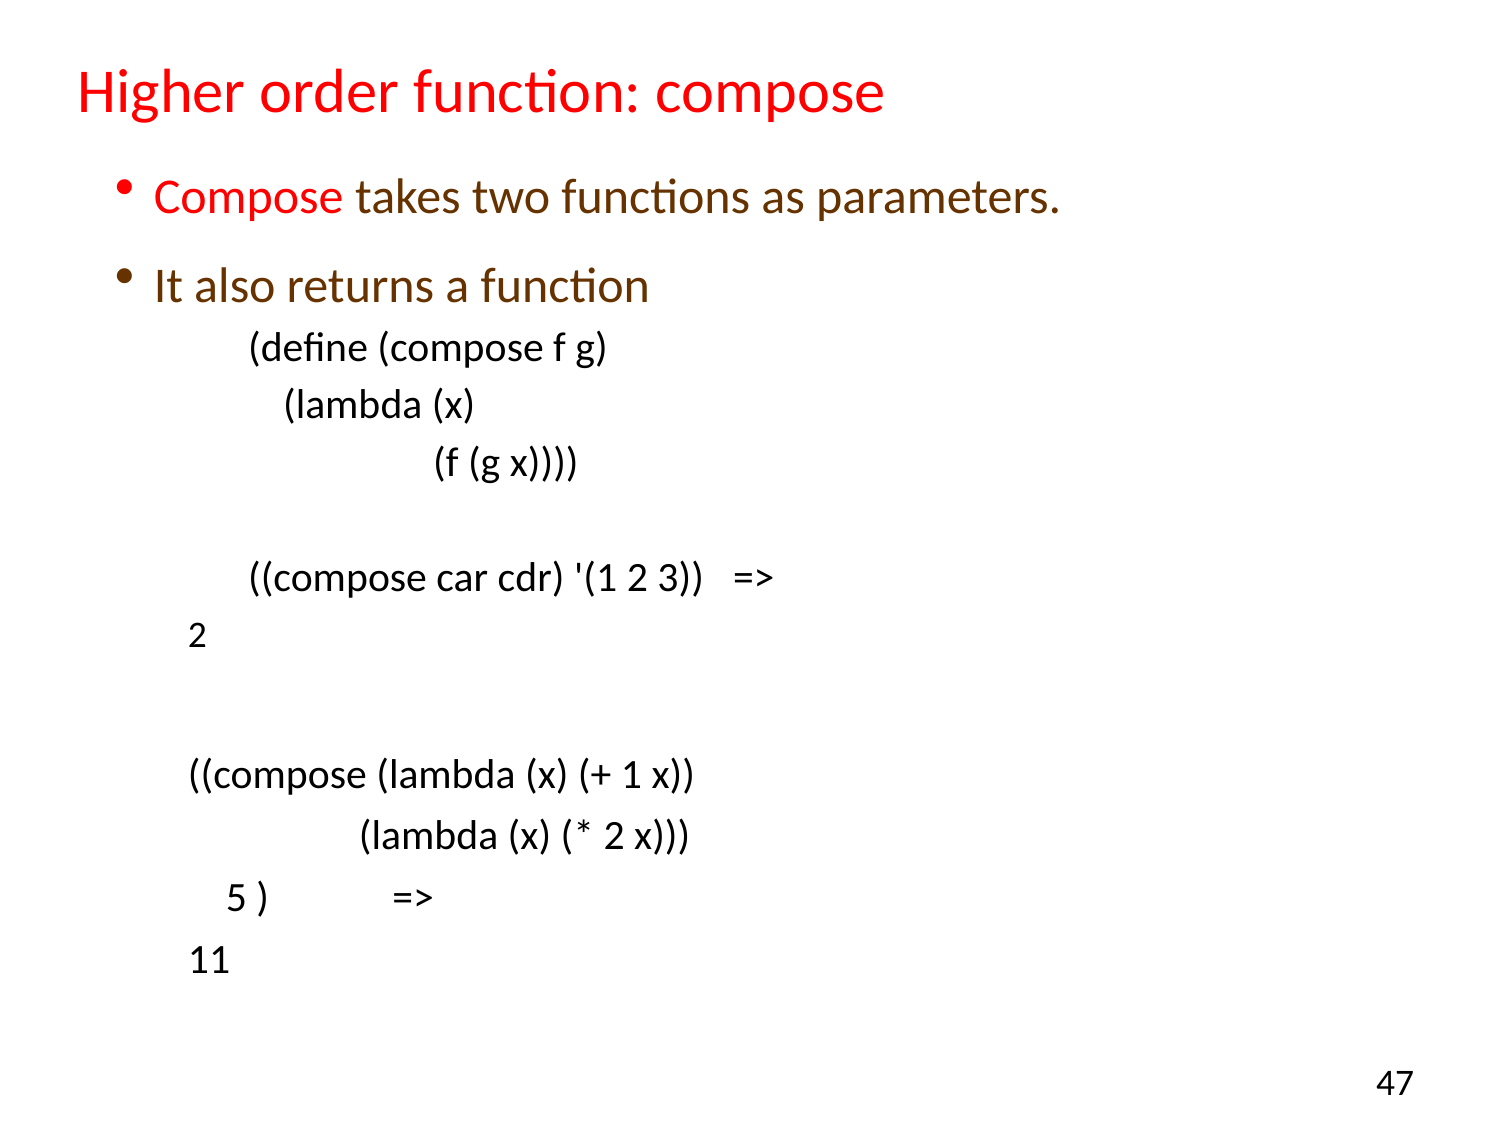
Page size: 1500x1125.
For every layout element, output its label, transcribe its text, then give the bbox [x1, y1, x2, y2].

slide_number 47 [1349, 1049, 1438, 1101]
title Higher order function: compose [62, 49, 1426, 126]
list Compose takes two functions as parameters. It also returns a function (define (compose f g) (lambda (x) (f (g x)))) ((compose car cdr) '(1 2 3)) => 2 ((compose (lambda (x) (+ 1 x)) (lambda (x) (* 2 x))) 5 ) => 11 [99, 162, 1426, 1026]
